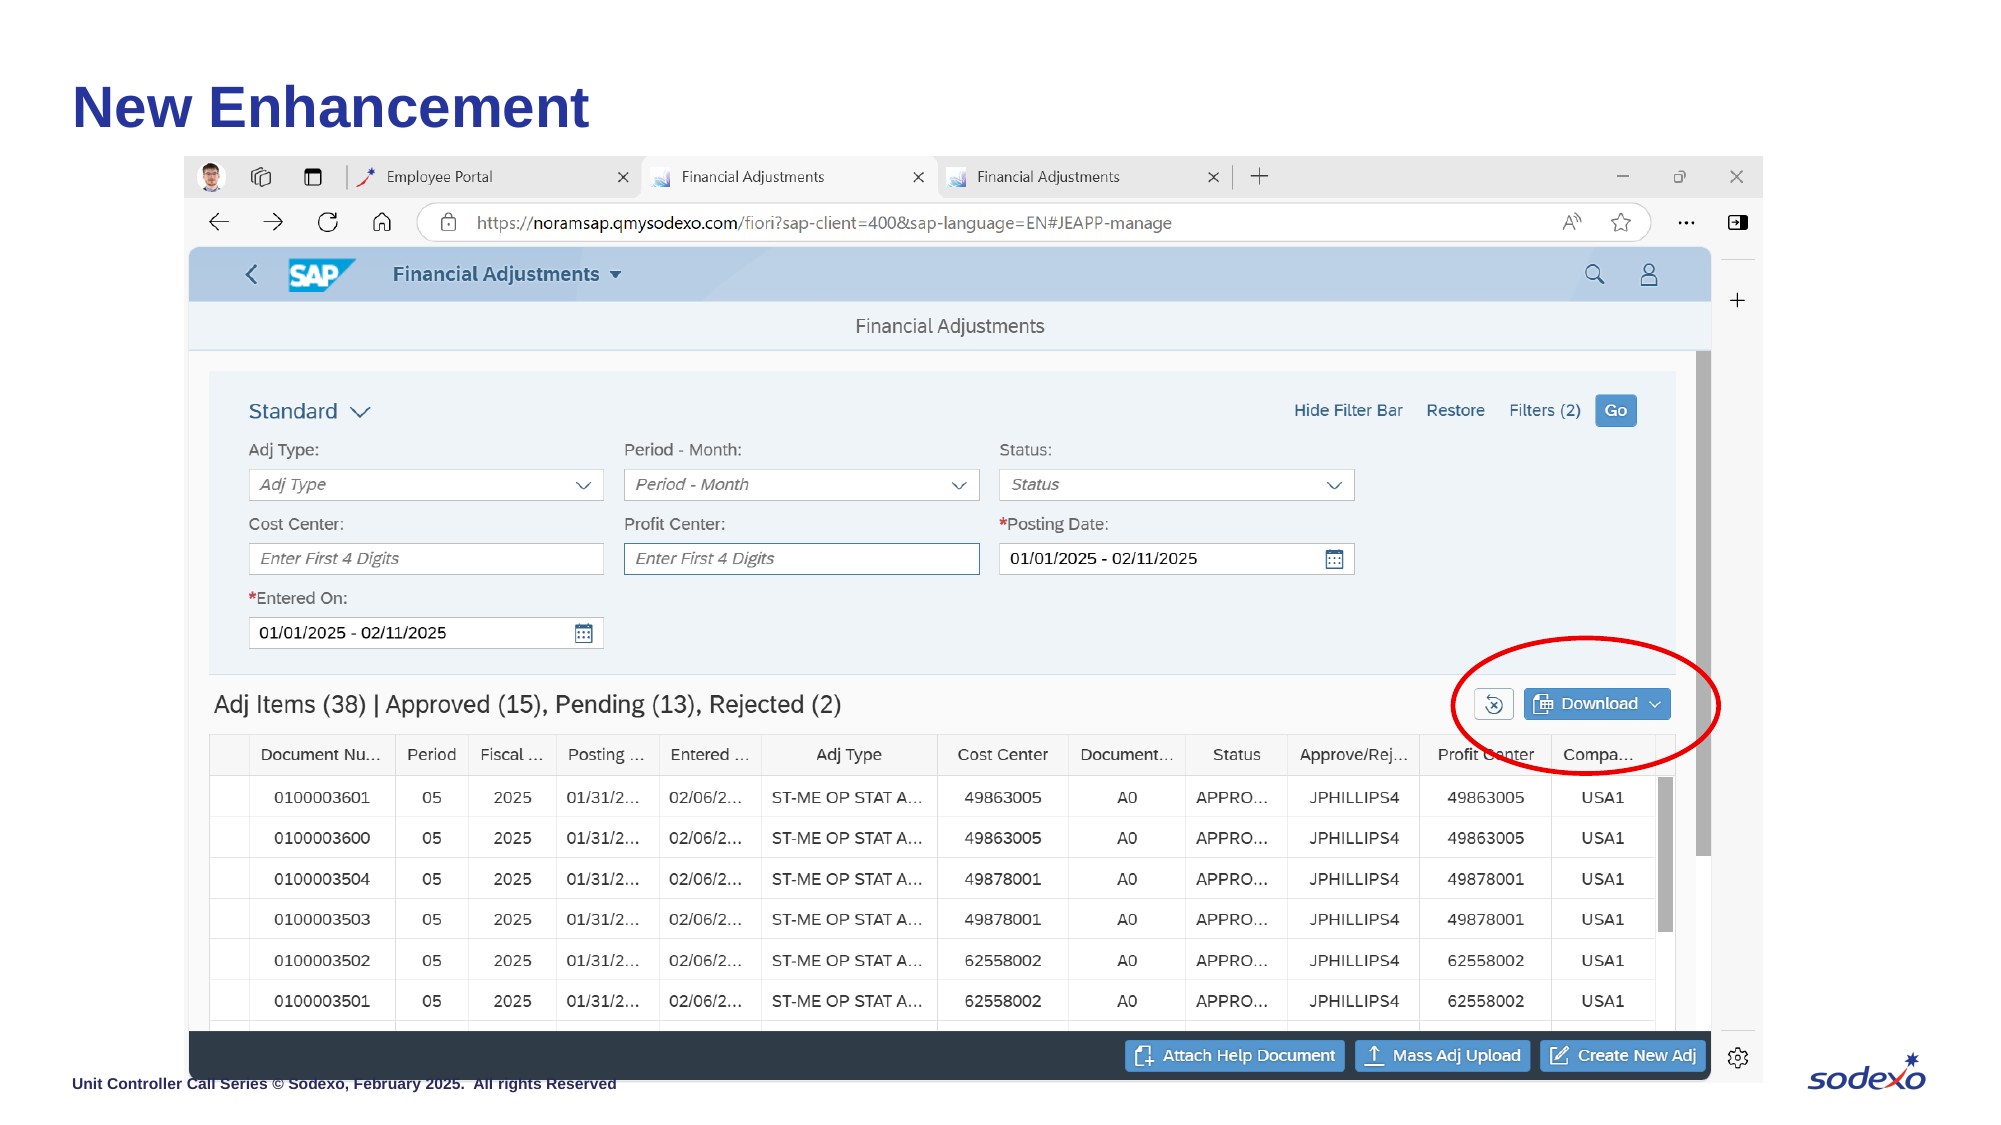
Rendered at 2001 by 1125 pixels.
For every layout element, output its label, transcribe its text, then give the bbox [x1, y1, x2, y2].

picture [184, 156, 1763, 1083]
picture [1801, 1048, 1929, 1094]
title New Enhancement [72, 76, 1798, 141]
footer Unit Controller Call Series © Sodexo, February 2025. All rights Reserved [72, 1074, 748, 1094]
